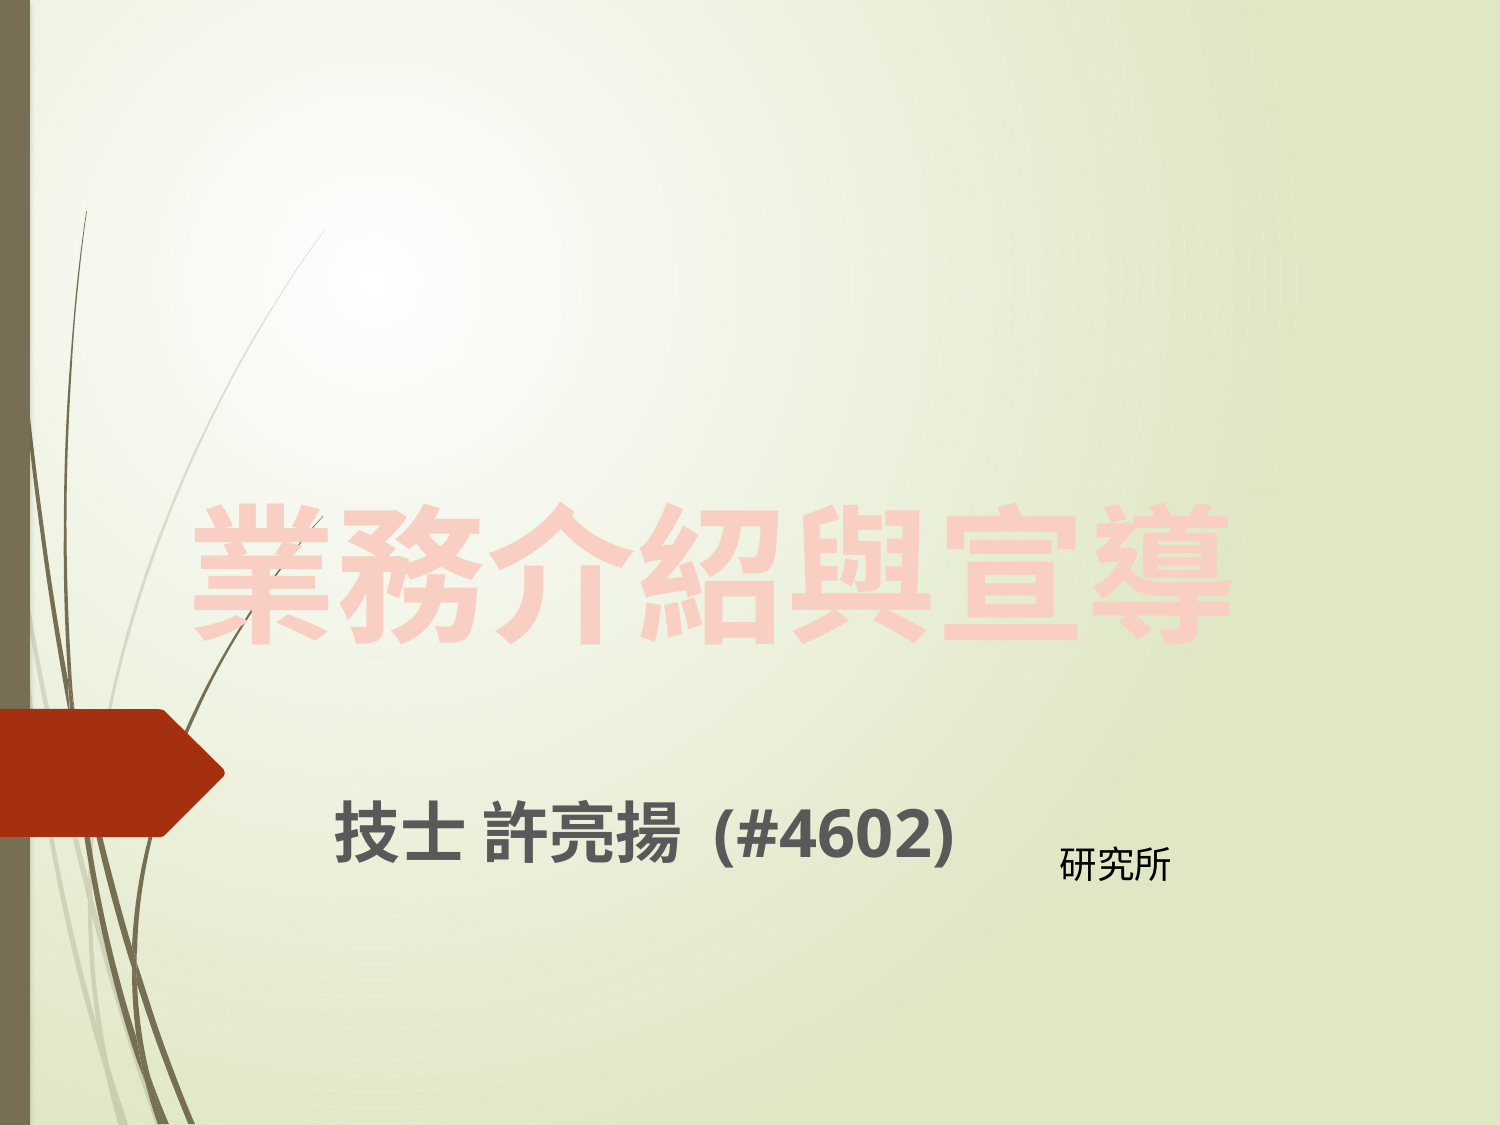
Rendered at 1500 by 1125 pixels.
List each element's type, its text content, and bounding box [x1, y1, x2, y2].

title 業務介紹與宣導 [171, 373, 1294, 669]
subtitle 技士 許亮揚 (#4602) [318, 783, 1402, 969]
text_box 研究所 [1045, 834, 1235, 894]
